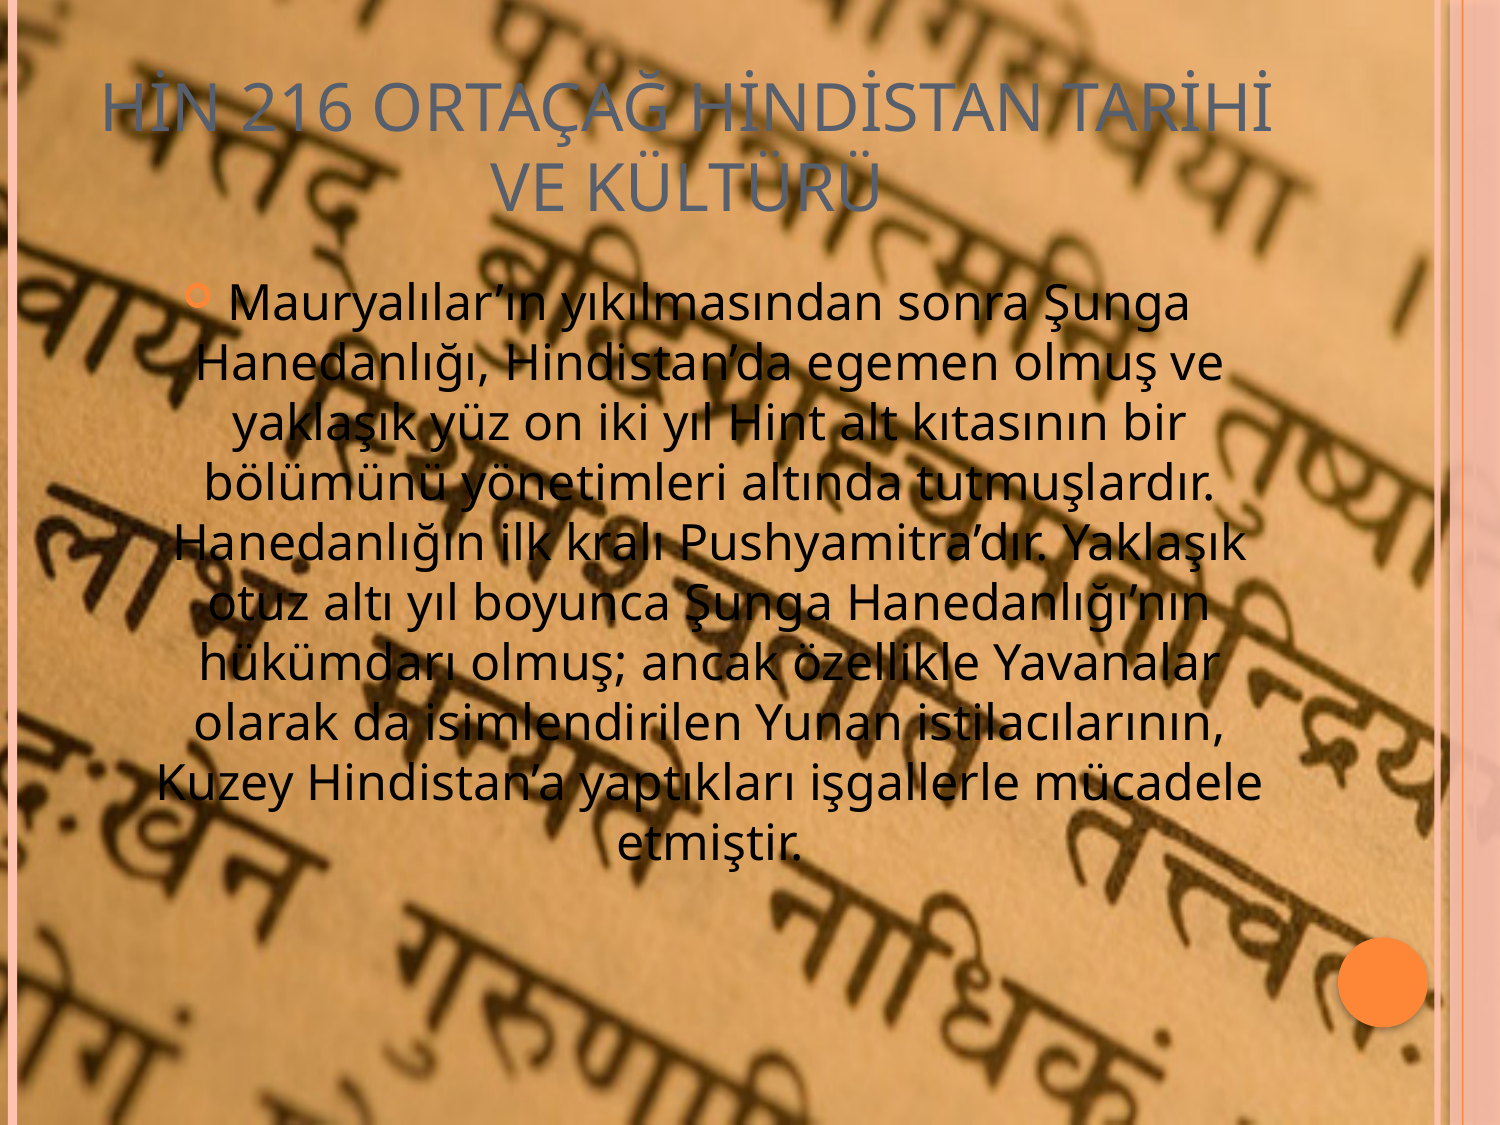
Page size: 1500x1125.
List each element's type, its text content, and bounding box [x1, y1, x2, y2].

list Mauryalılar’ın yıkılmasından sonra Şunga Hanedanlığı, Hindistan’da egemen olmuş ve yaklaşık yüz on iki yıl Hint alt kıtasının bir bölümünü yönetimleri altında tutmuşlardır. Hanedanlığın ilk kralı Pushyamitra’dır. Yaklaşık otuz altı yıl boyunca Şunga Hanedanlığı’nın hükümdarı olmuş; ancak özellikle Yavanalar olarak da isimlendirilen Yunan istilacılarının, Kuzey Hindistan’a yaptıkları işgallerle mücadele etmiştir. [75, 262, 1300, 1062]
title HİN 216 ORTAÇAĞ HİNDİSTAN TARİHİ VE KÜLTÜRÜ [75, 45, 1300, 233]
picture [1441, 0, 1449, 1125]
picture [18, 0, 1434, 1125]
picture [0, 0, 7, 1125]
